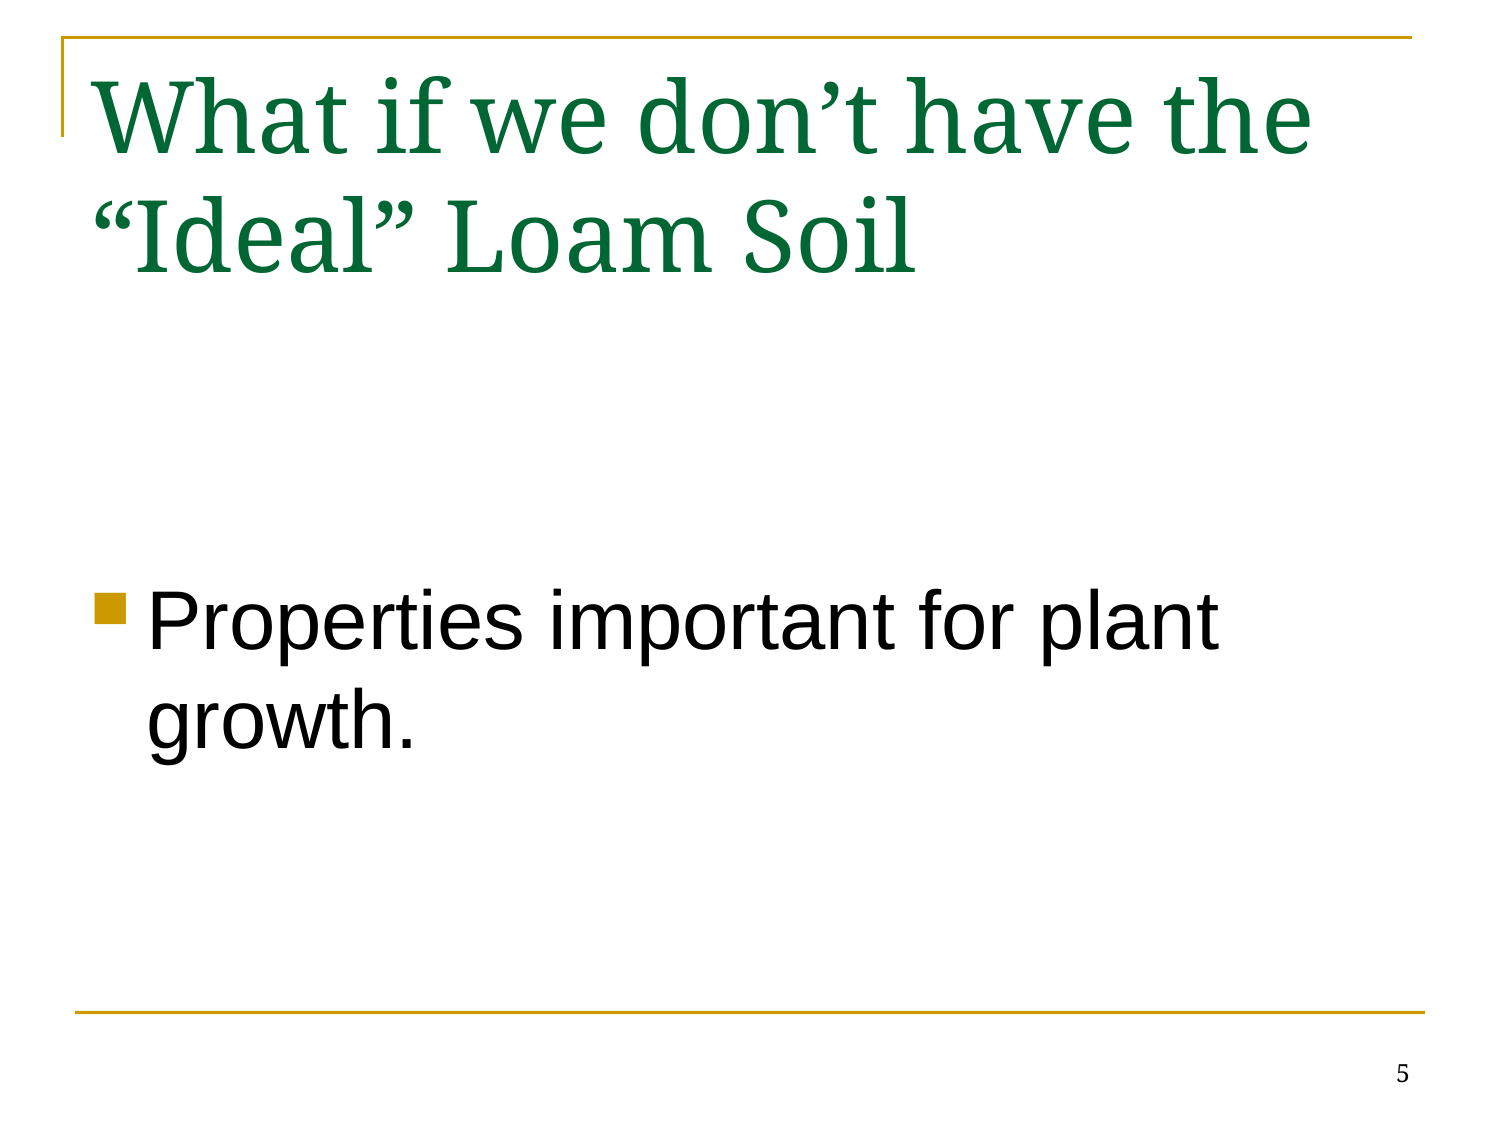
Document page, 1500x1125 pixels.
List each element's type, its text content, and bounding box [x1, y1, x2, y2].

title What if we don’t have the “Ideal” Loam Soil [75, 45, 1425, 233]
slide_number 5 [1074, 1023, 1426, 1100]
list Properties important for plant growth. [75, 324, 1425, 1069]
